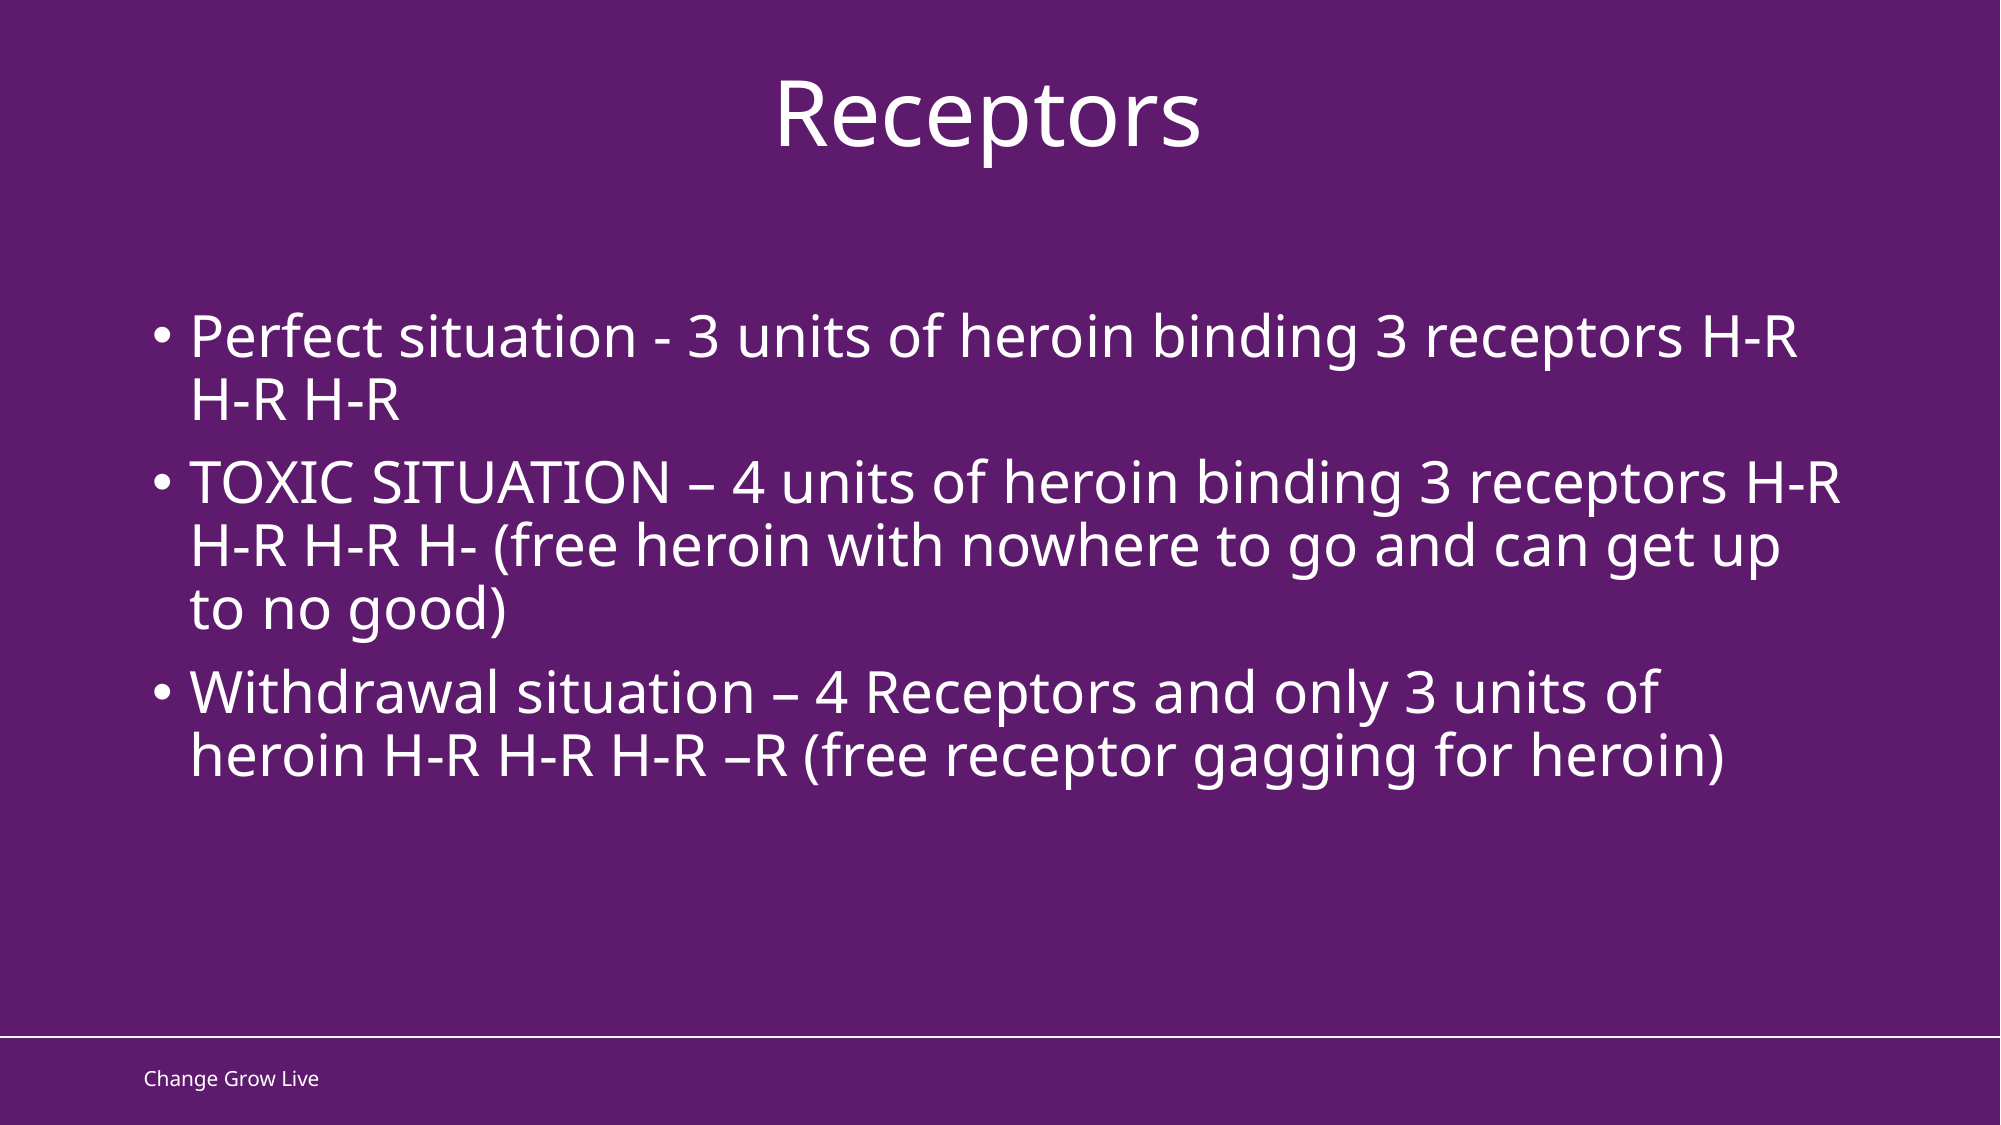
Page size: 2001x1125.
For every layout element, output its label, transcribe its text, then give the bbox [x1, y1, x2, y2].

text_box Receptors [137, 59, 1863, 278]
picture [0, 1038, 2000, 1125]
picture [0, 0, 2000, 1036]
text_box Perfect situation - 3 units of heroin binding 3 receptors H-R H-R H-R TOXIC SITUATION – 4 units of heroin binding 3 receptors H-R H-R H-R H- (free heroin with nowhere to go and can get up to no good) Withdrawal situation – 4 Receptors and only 3 units of heroin H-R H-R H-R –R (free receptor gagging for heroin) [137, 299, 1863, 1014]
